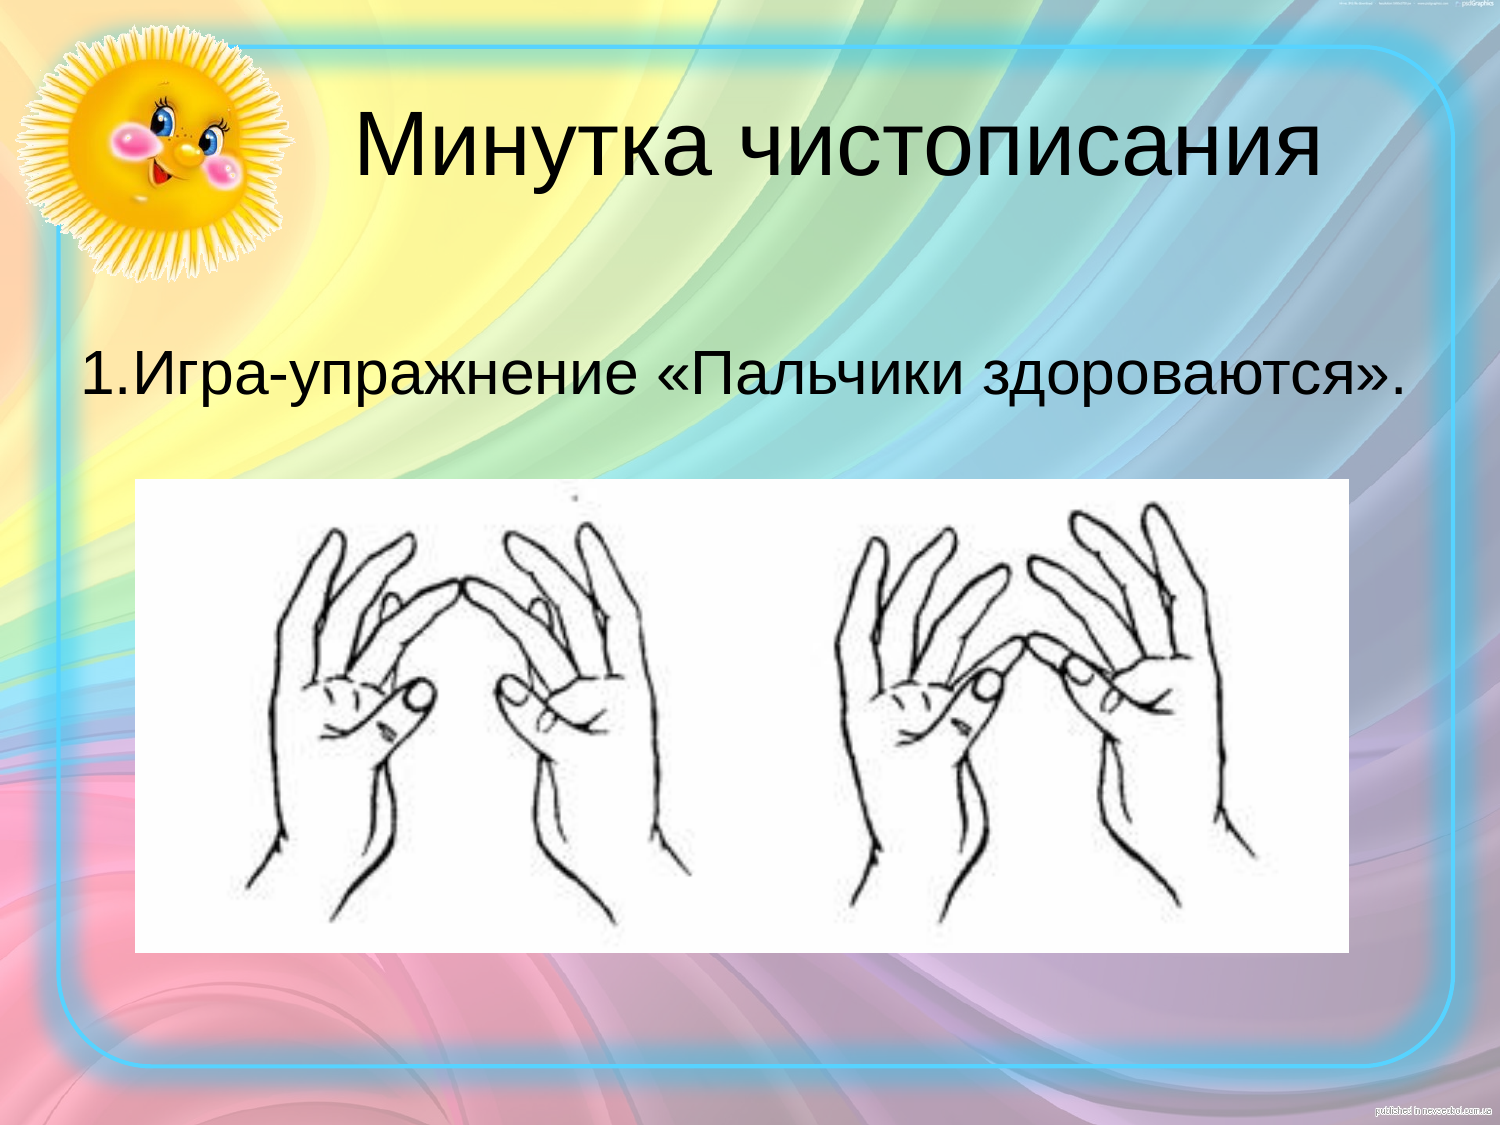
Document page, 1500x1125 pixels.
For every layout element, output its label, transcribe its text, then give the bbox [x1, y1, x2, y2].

picture [135, 479, 1350, 953]
list 1.Игра-упражнение «Пальчики здороваются». [64, 231, 1447, 1005]
title Минутка чистописания [75, 45, 1425, 231]
picture [11, 11, 340, 340]
